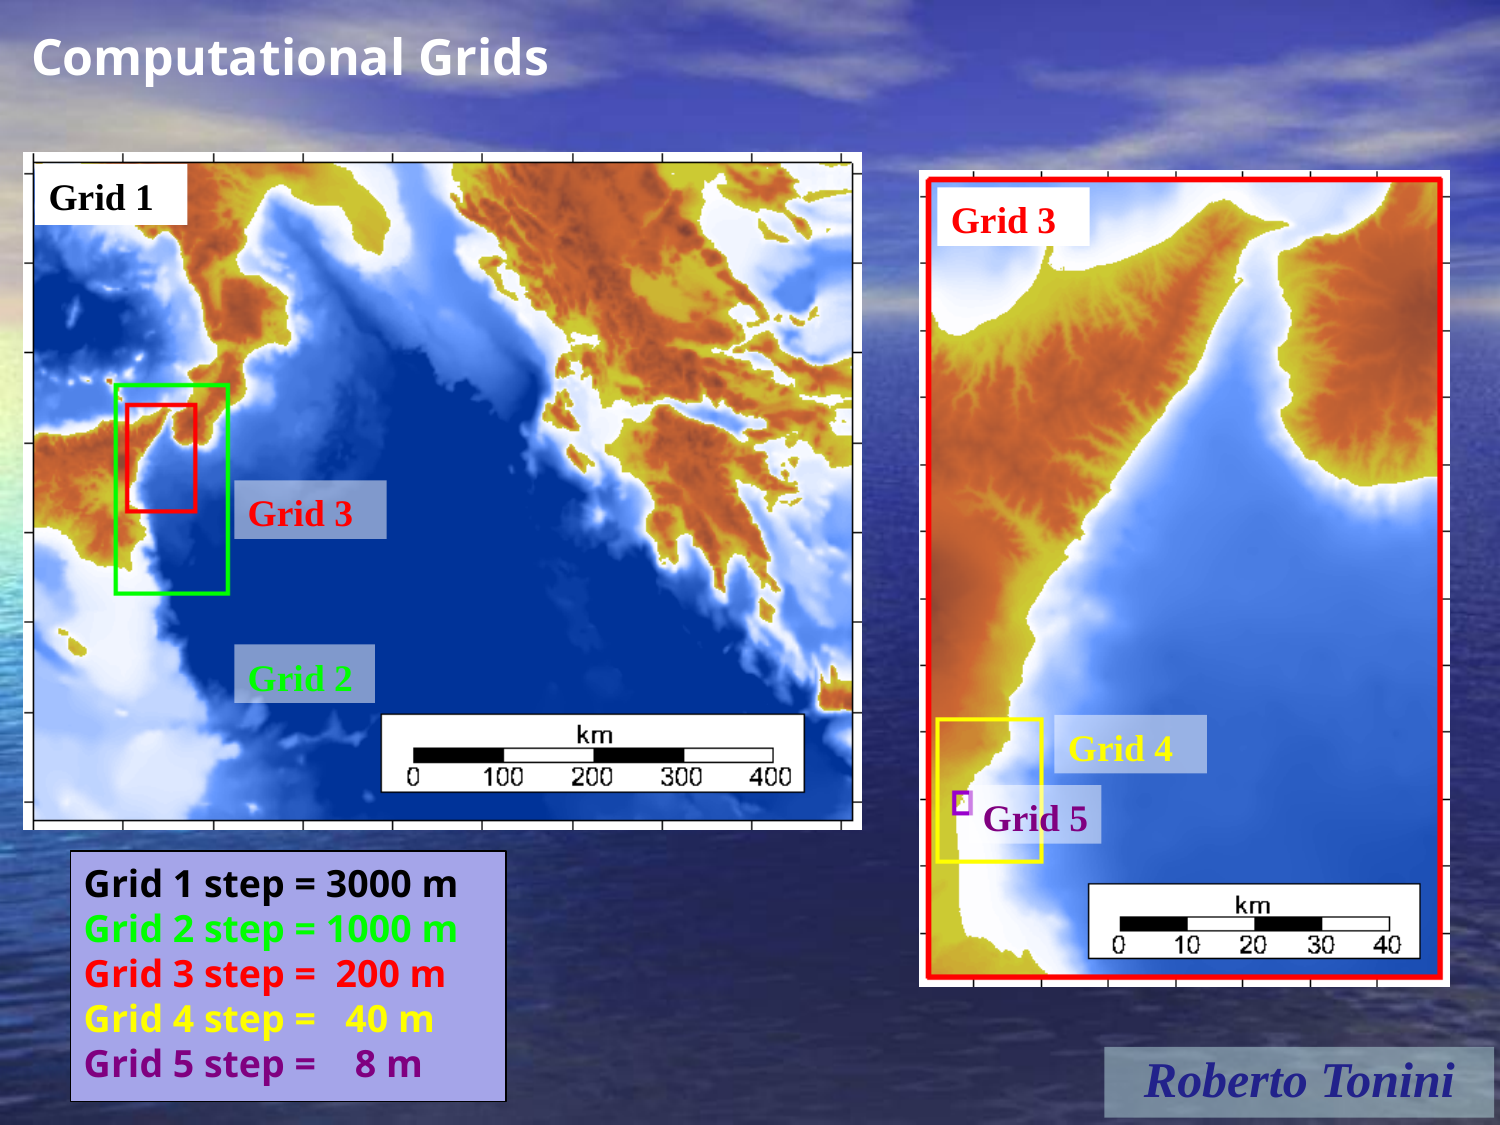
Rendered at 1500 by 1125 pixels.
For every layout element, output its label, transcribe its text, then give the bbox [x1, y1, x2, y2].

picture [0, 0, 1500, 1125]
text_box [70, 850, 507, 1125]
text_box Roberto Tonini [1104, 1046, 1495, 1118]
text_box Computational Grids [17, 16, 434, 72]
